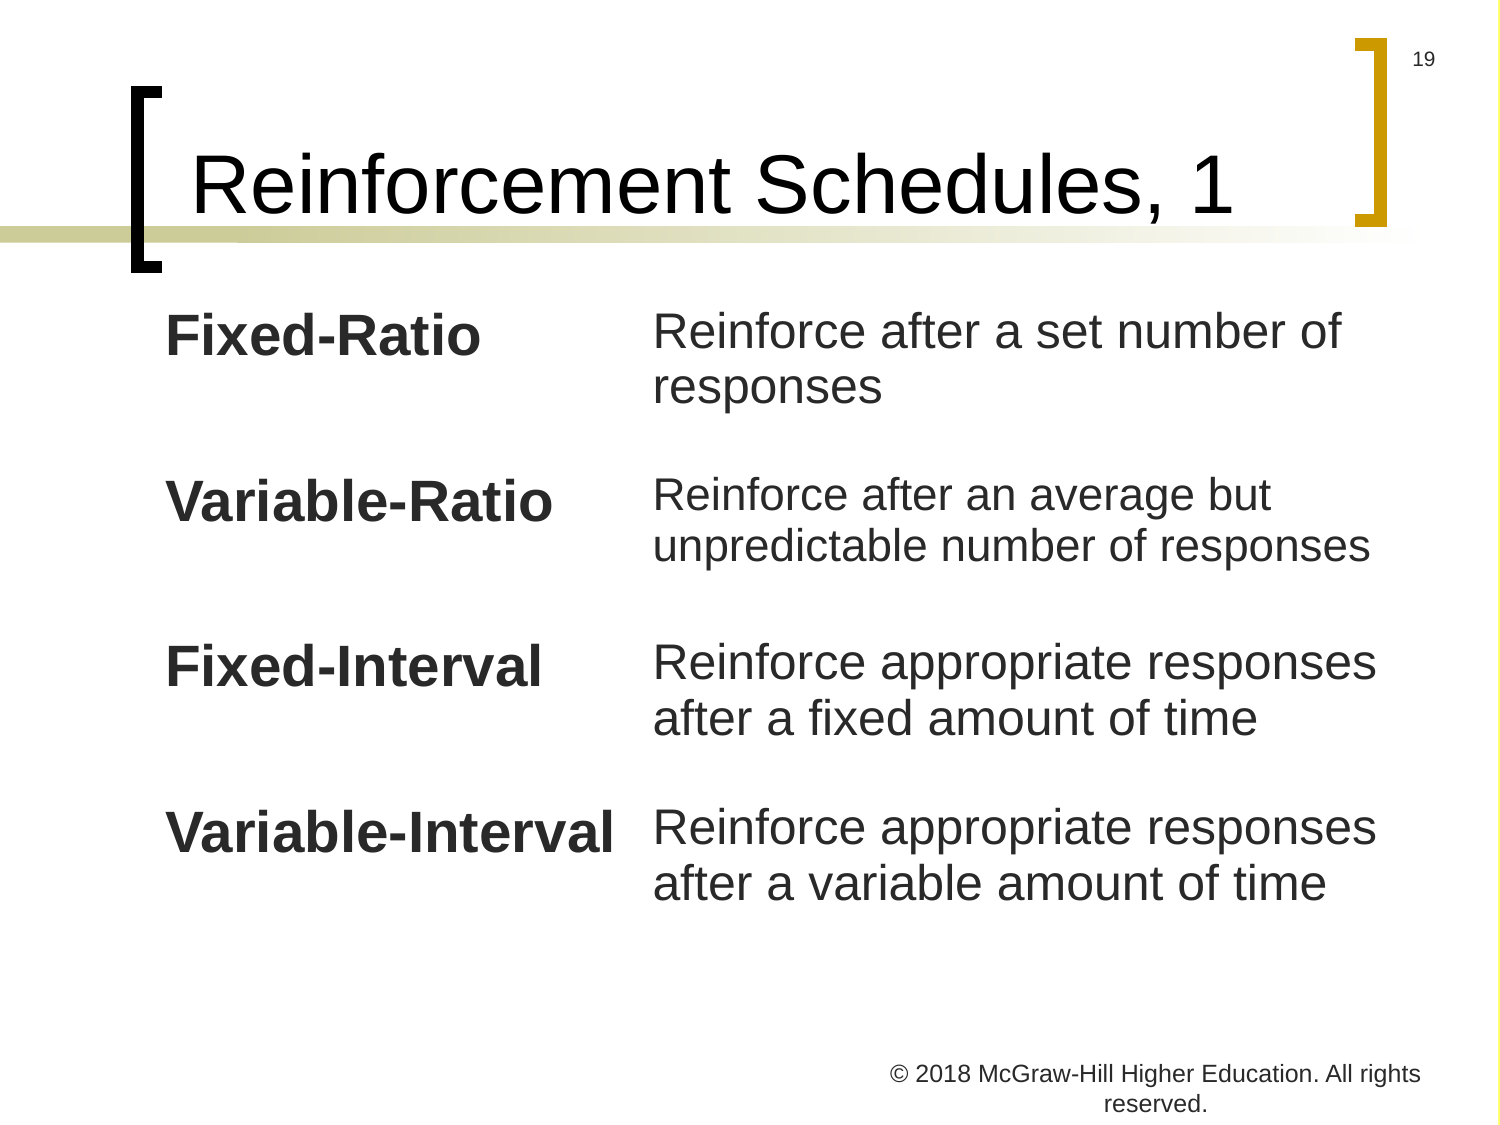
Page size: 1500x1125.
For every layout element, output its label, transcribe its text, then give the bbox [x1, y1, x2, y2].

table_cell Variable-Ratio [150, 461, 637, 627]
title Reinforcement Schedules, 1 [175, 5, 1350, 238]
table_header Fixed-Ratio [150, 295, 637, 461]
table_cell Fixed-Interval [150, 627, 637, 792]
table_cell Reinforce appropriate responses after a variable amount of time [637, 792, 1437, 958]
table_cell Reinforce appropriate responses after a fixed amount of time [637, 627, 1437, 792]
table_cell Variable-Interval [150, 792, 637, 958]
table_cell Reinforce after an average but unpredictable number of responses [637, 461, 1437, 627]
table_header Reinforce after a set number of responses [637, 295, 1437, 461]
